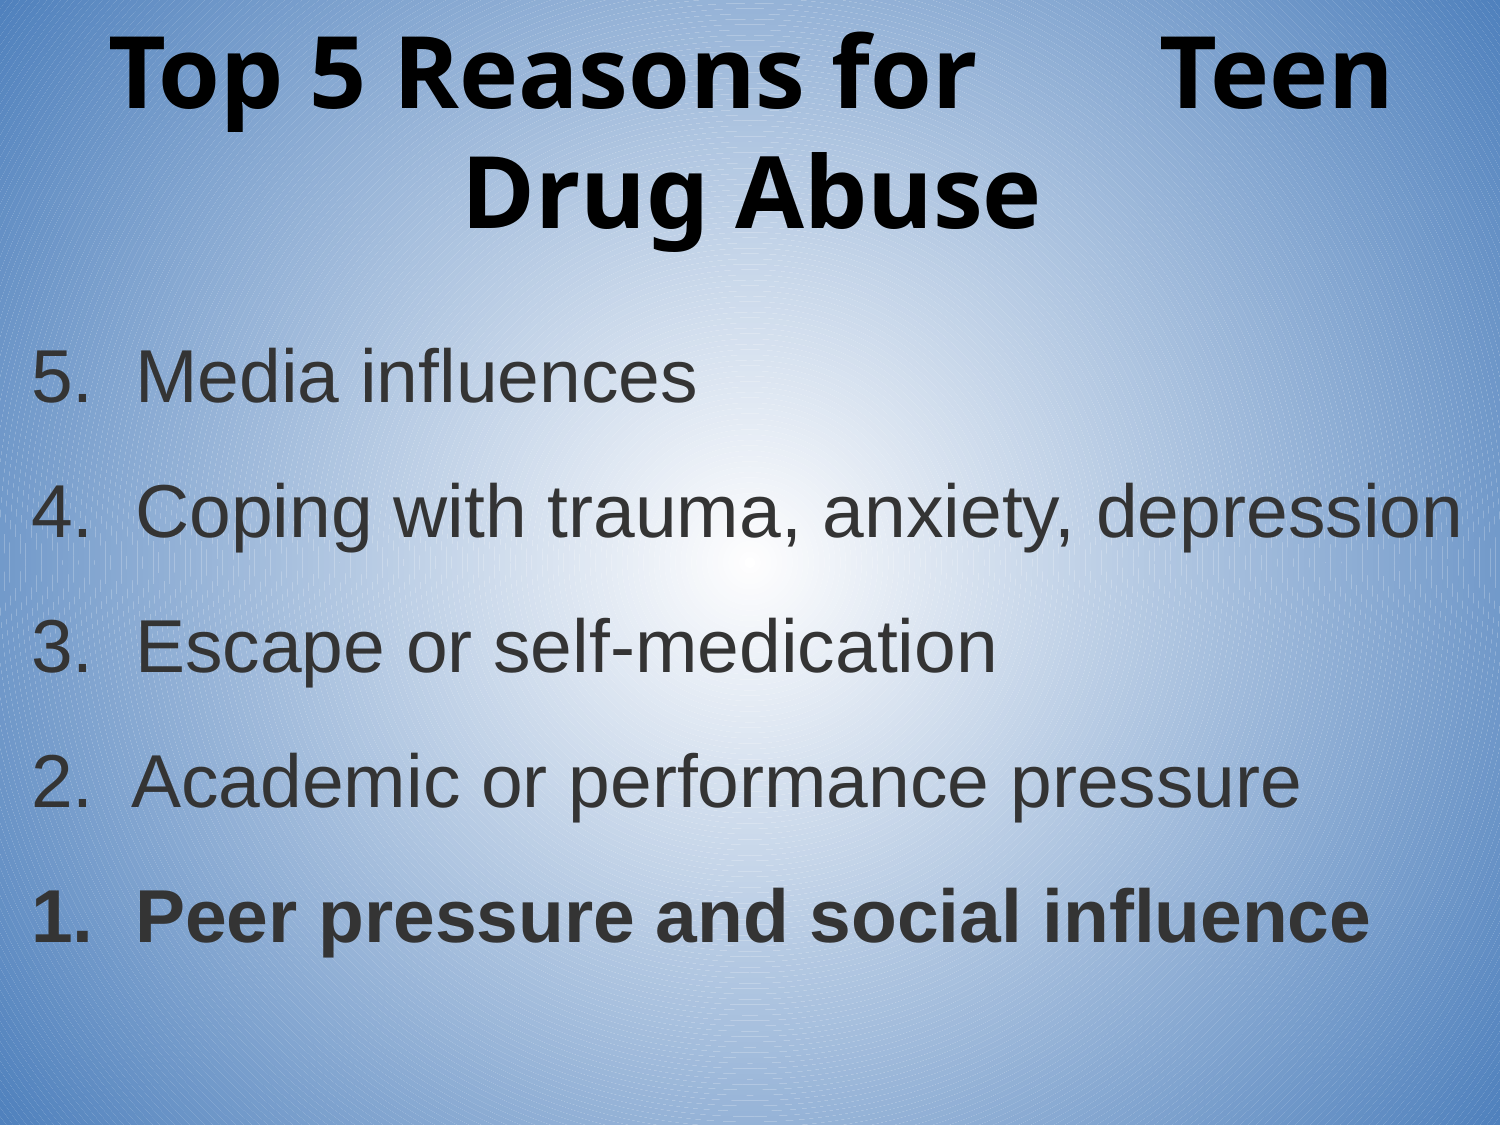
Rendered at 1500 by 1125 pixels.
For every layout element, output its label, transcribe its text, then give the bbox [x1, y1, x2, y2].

list 5. Media influences 4. Coping with trauma, anxiety, depression 3. Escape or self-medication 2. Academic or performance pressure 1. Peer pressure and social influence [12, 275, 1500, 1125]
text_box Top 5 Reasons for Teen Drug Abuse [0, 1, 1500, 256]
